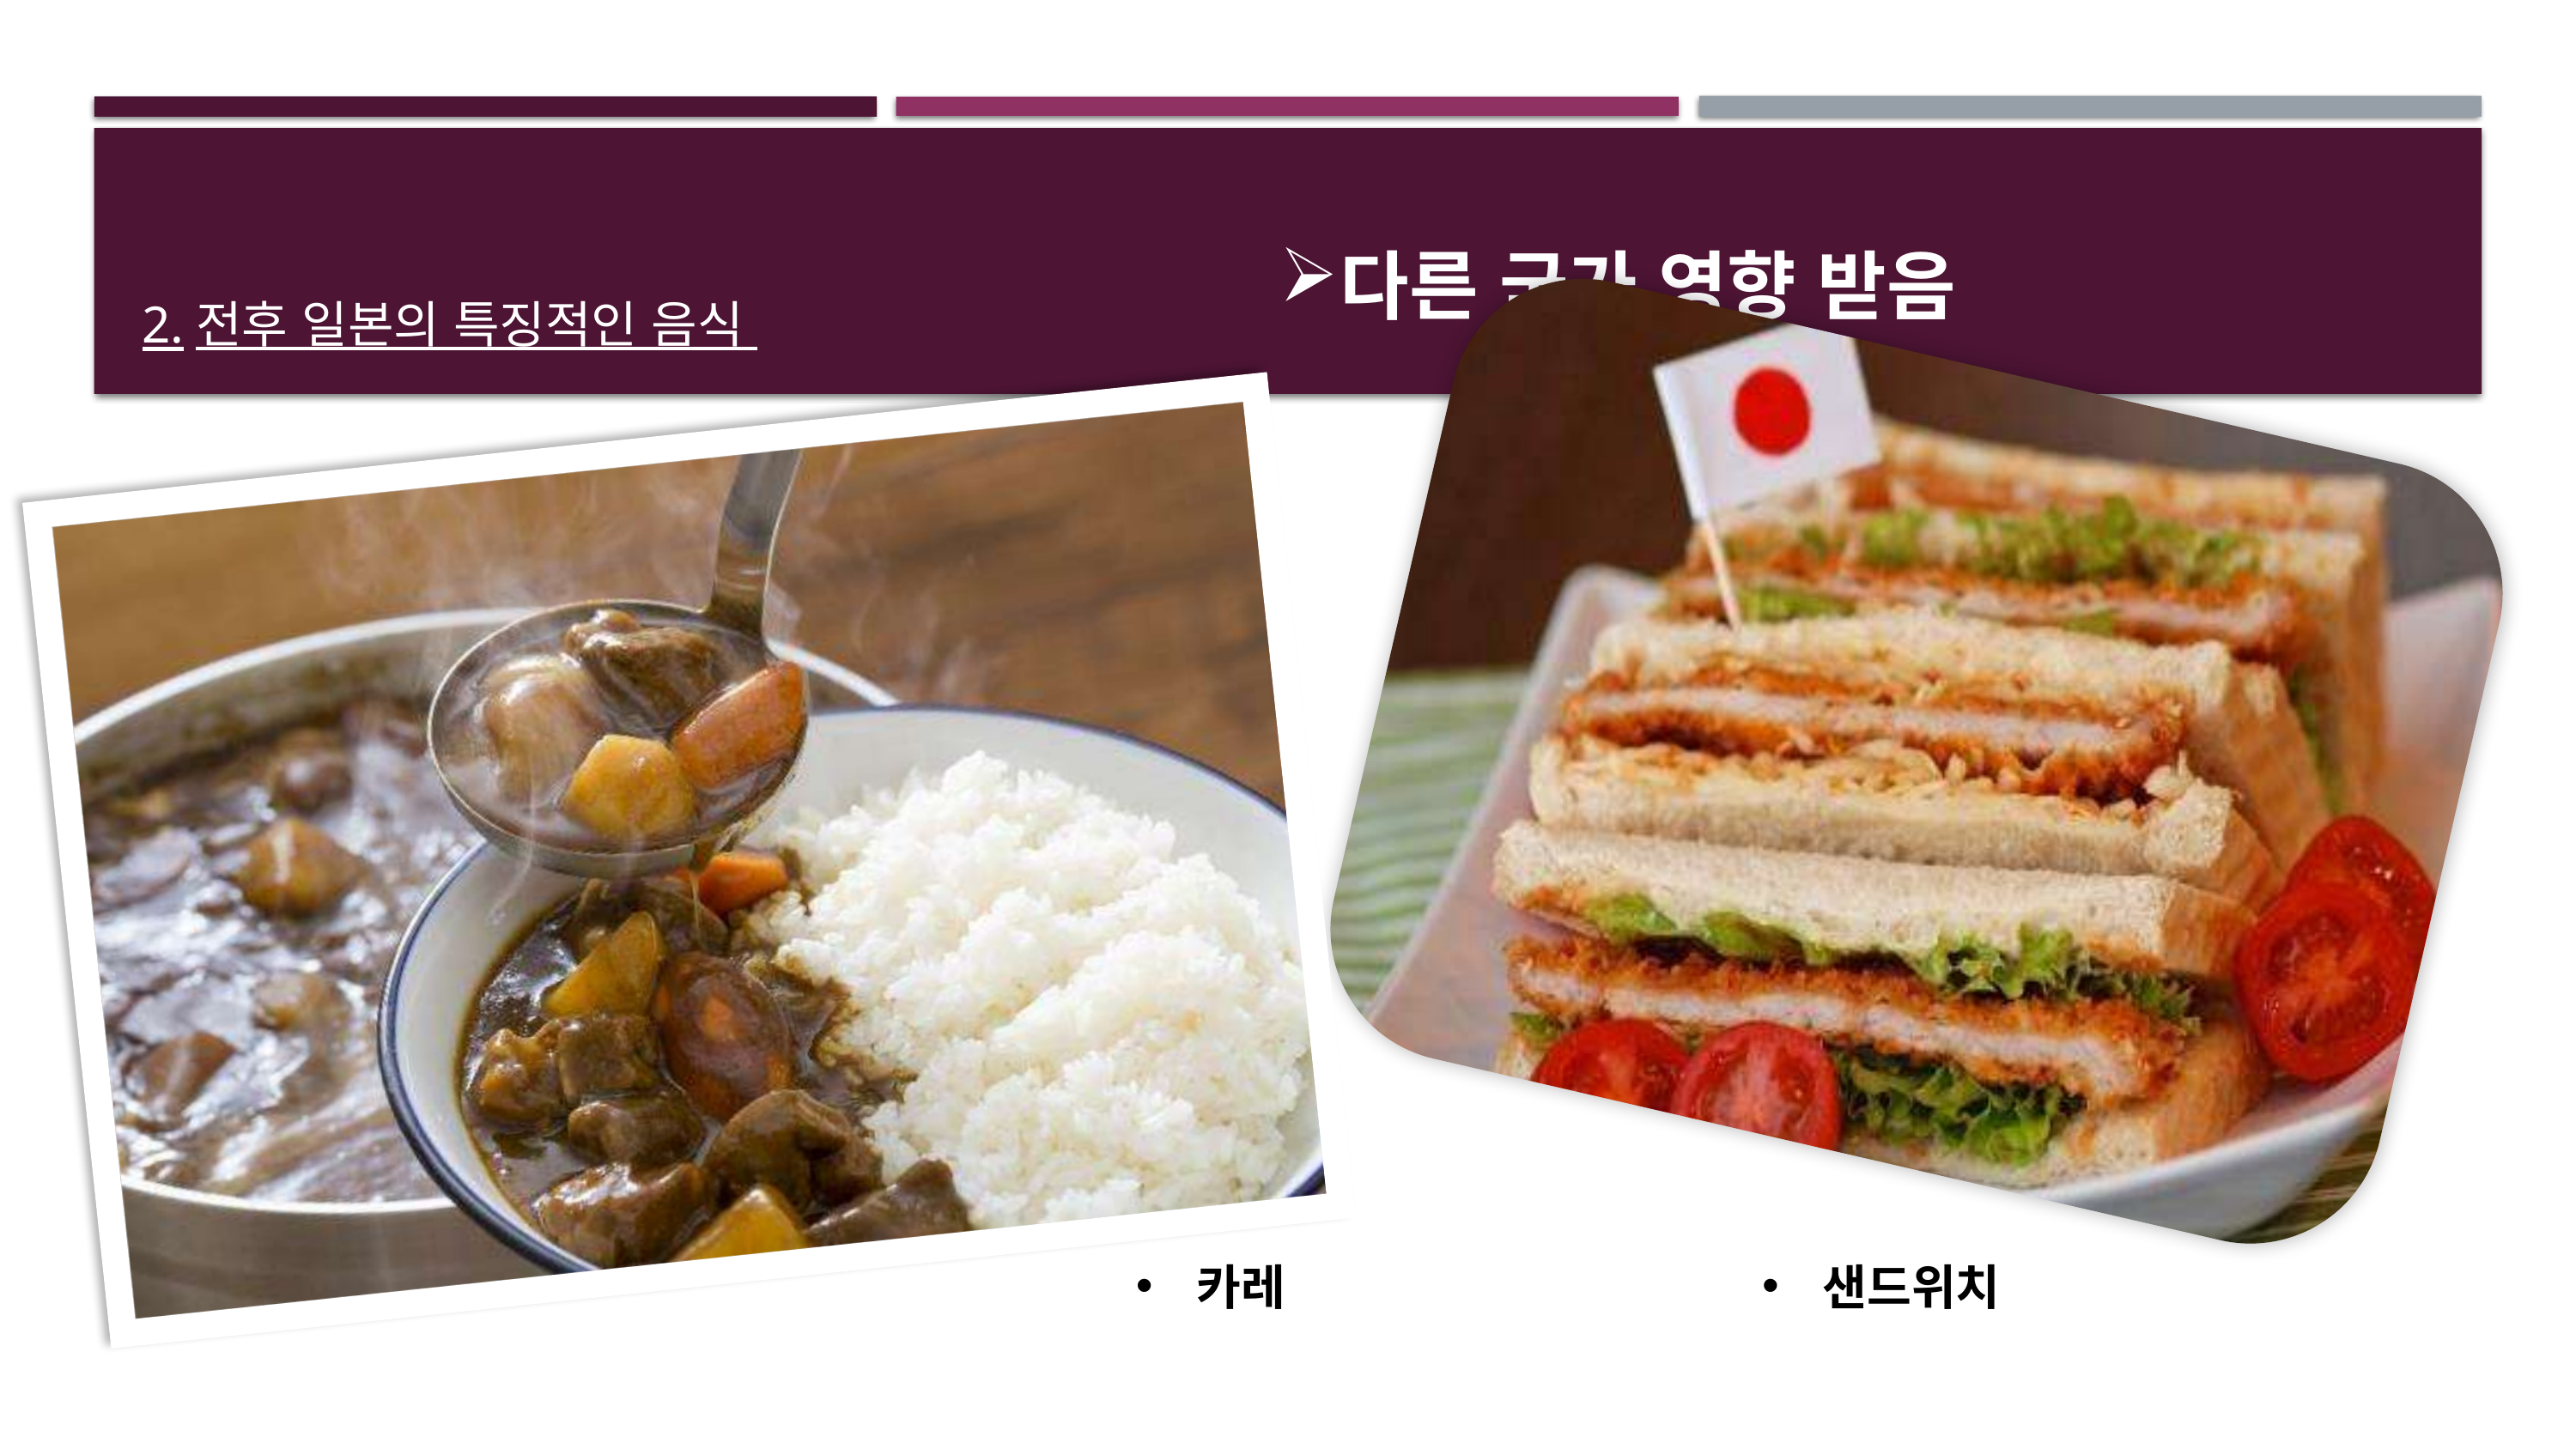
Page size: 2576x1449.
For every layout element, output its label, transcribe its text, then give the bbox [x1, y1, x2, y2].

text_box 샌드위치 [1749, 1250, 2163, 1321]
text_box 카레 [1123, 1250, 1380, 1321]
picture [54, 403, 1326, 1318]
text_box 다른 국가 영향 받음 [1267, 232, 2329, 336]
picture [1330, 278, 2503, 1244]
title 2.전후 일본의 특징적인 음식 [123, 154, 2453, 363]
